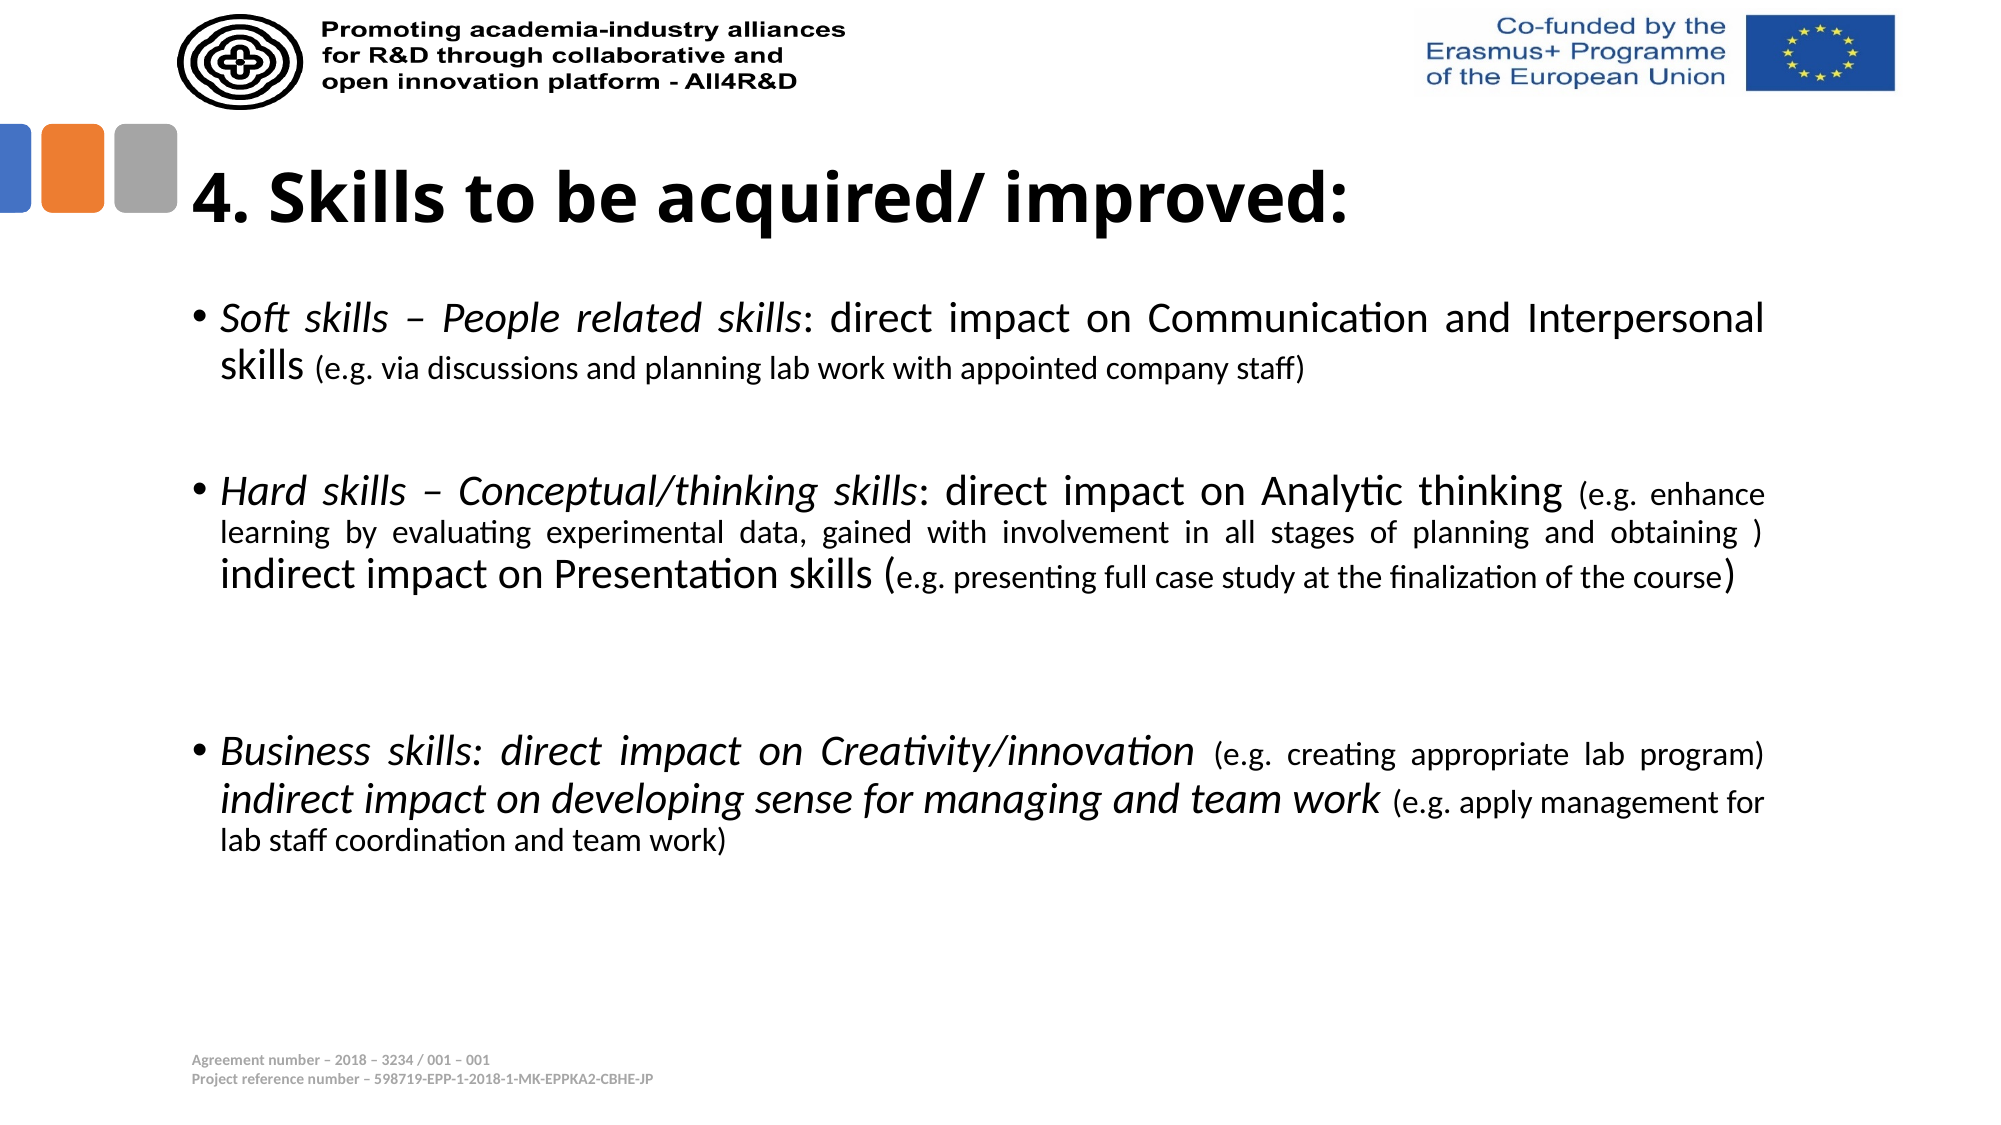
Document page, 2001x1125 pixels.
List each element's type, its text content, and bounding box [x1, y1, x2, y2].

title 4. Skills to be acquired/ improved: [177, 124, 1903, 278]
picture [177, 14, 845, 110]
picture [1414, 8, 1903, 97]
list Soft skills – People related skills: direct impact on Communication and Interpersonal skills (e.g. via discussions and planning lab work with appointed company staff) Hard skills – Conceptual/thinking skills: direct impact on Analytic thinking (e.g. enhance learning by evaluating experimental data, gained with involvement in all stages of planning and obtaining ) indirect impact on Presentation skills (e.g. presenting full case study at the finalization of the course) Business skills: direct impact on Creativity/innovation (e.g. creating appropriate lab program) indirect impact on developing sense for managing and team work (e.g. apply management for lab staff coordination and team work) [177, 287, 1781, 1001]
